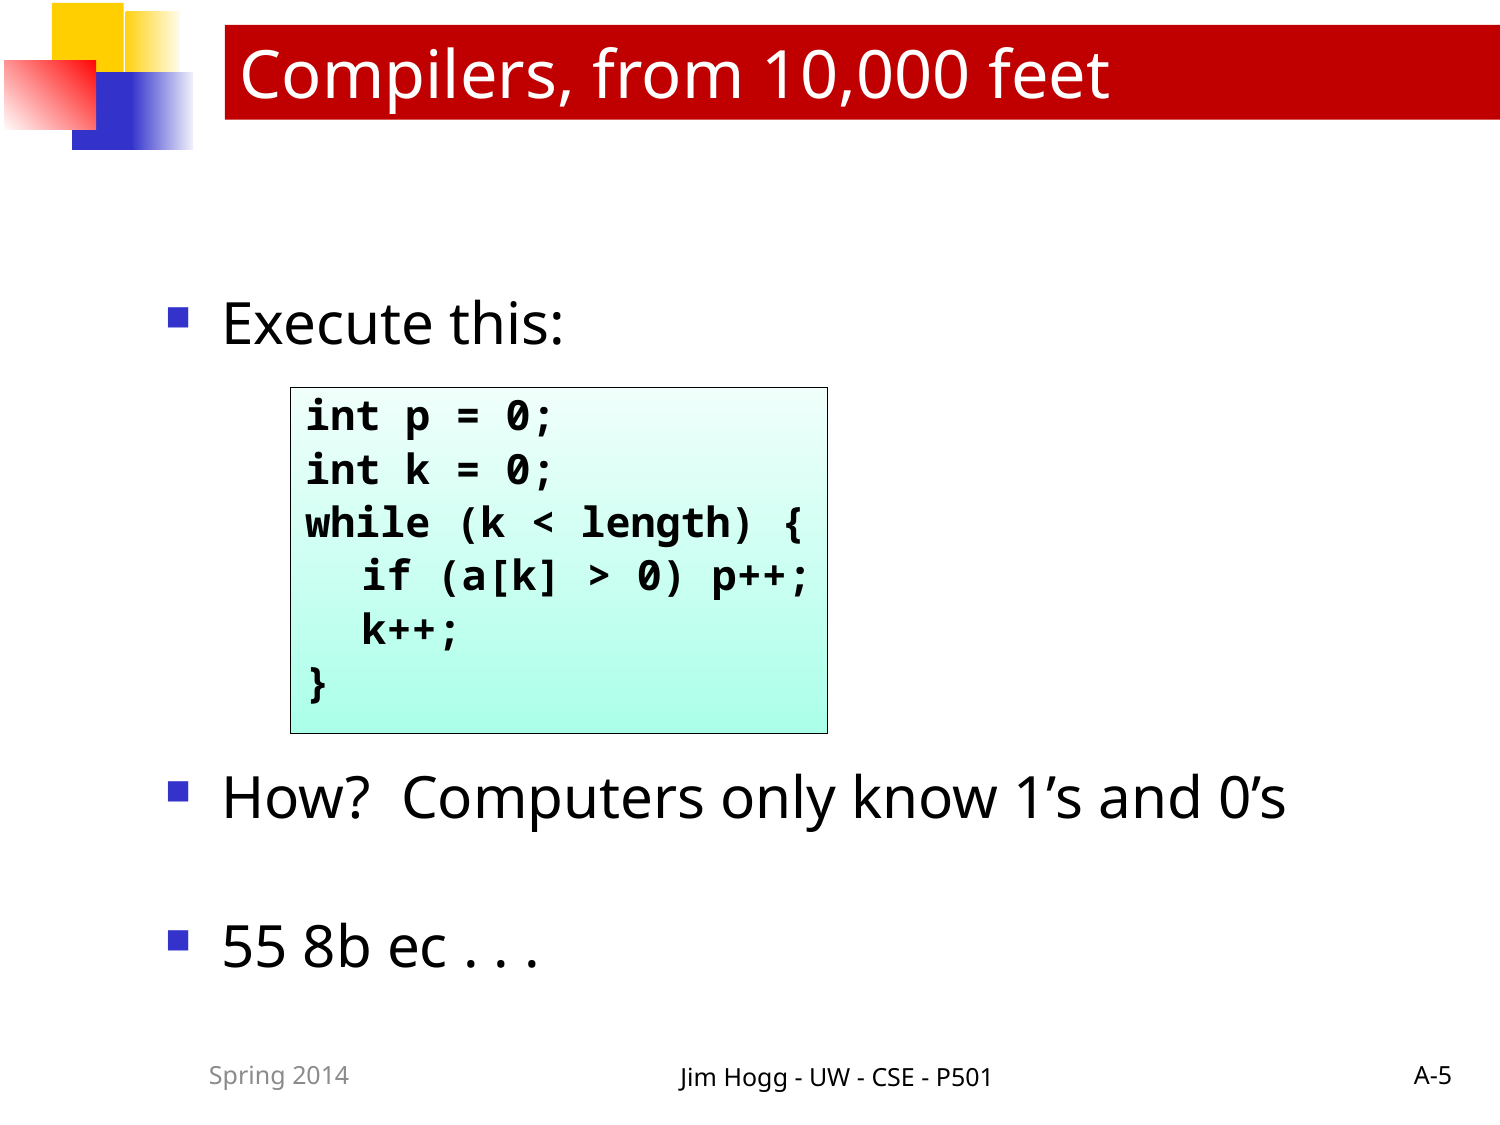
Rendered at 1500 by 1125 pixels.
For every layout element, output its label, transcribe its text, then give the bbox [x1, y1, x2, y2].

text_box Compilers, from 10,000 feet [224, 24, 1500, 120]
text_box int p = 0; int k = 0; while (k < length) { if (a[k] > 0) p++; k++; } [290, 387, 828, 734]
slide_number A-5 [1154, 1049, 1468, 1102]
footer Jim Hogg - UW - CSE - P501 [599, 1049, 1076, 1100]
list Execute this: How? Computers only know 1’s and 0’s 55 8b ec . . . [150, 286, 1425, 1030]
slide_number Spring 2014 [193, 1050, 507, 1100]
